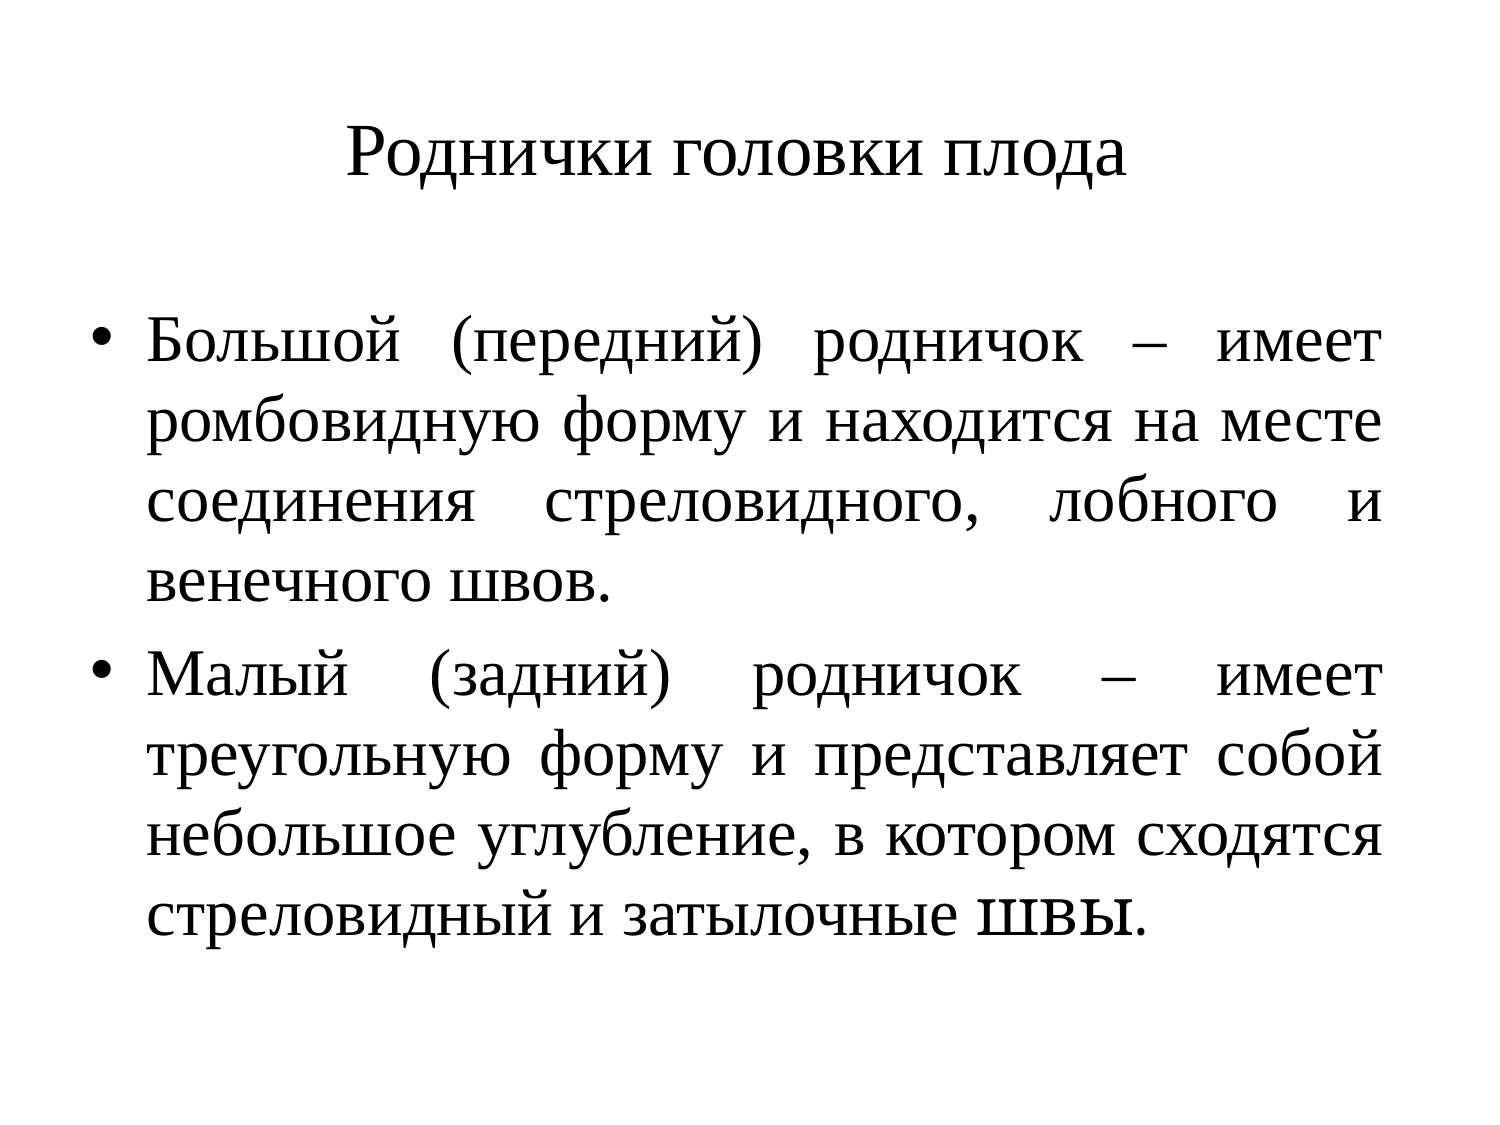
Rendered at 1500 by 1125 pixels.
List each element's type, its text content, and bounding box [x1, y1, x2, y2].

list Большой (передний) родничок – имеет ромбовидную форму и находится на месте соединения стреловидного, лобного и венечного швов. Малый (задний) родничок – имеет треугольную форму и представляет собой небольшое углубление, в котором сходятся стреловидный и затылочные швы. [75, 287, 1400, 1005]
title Роднички головки плода [123, 66, 1351, 225]
